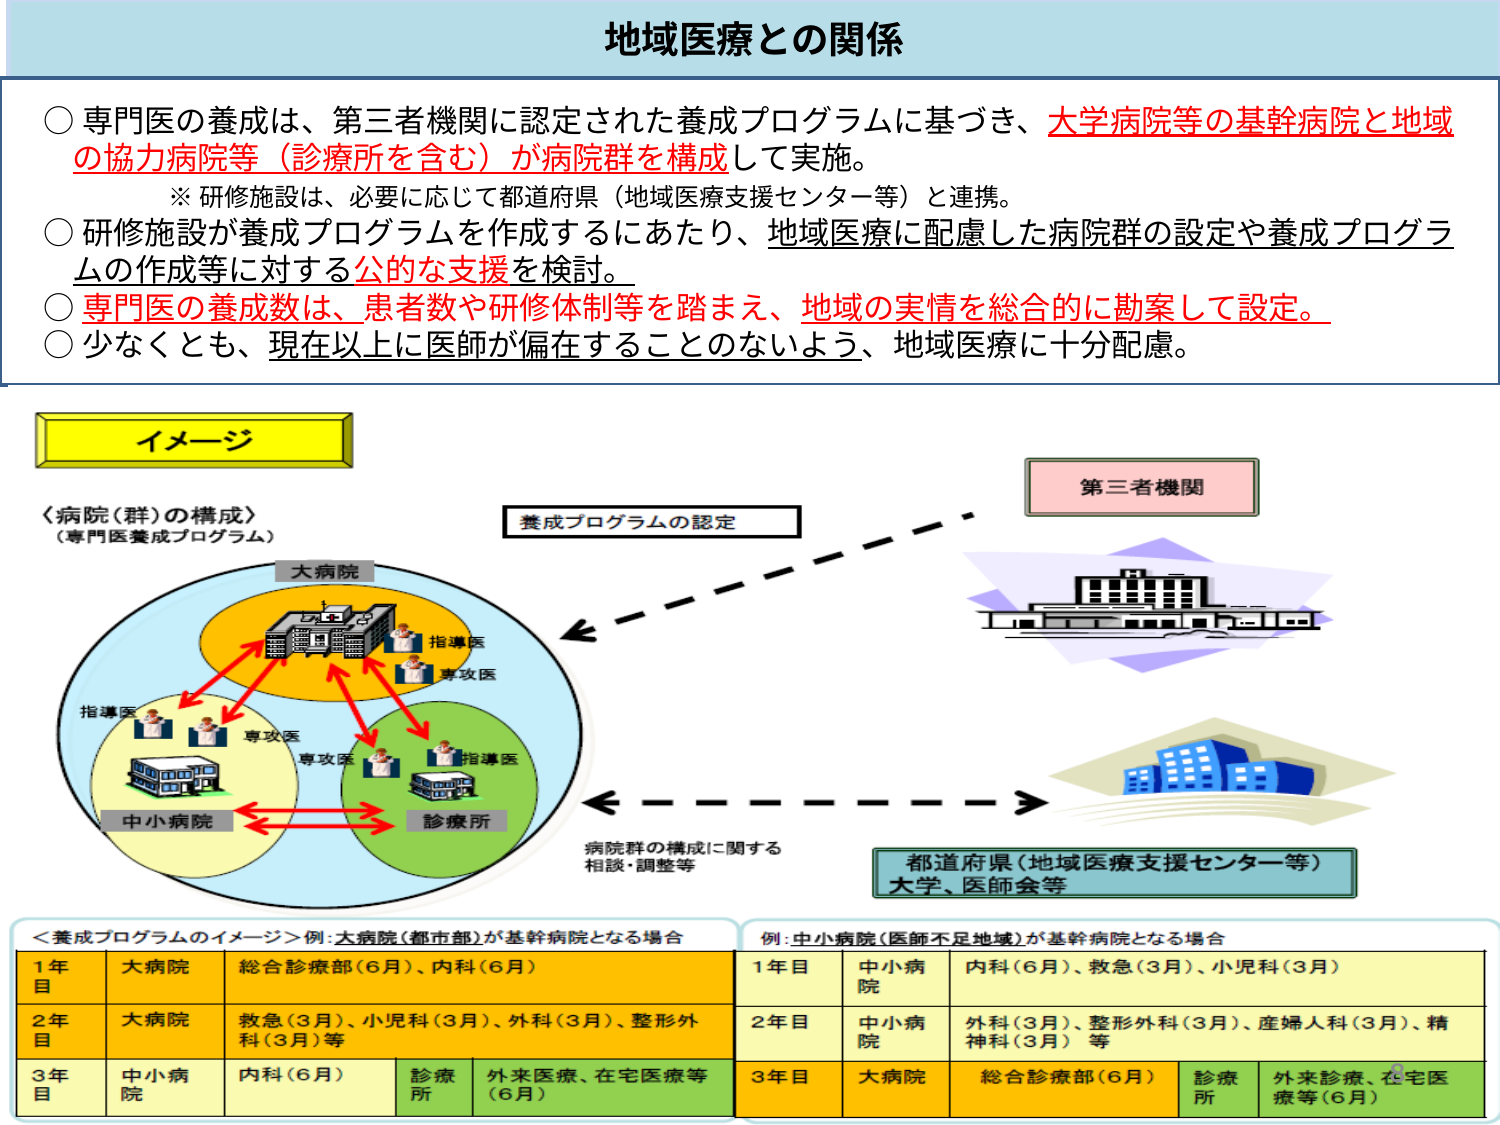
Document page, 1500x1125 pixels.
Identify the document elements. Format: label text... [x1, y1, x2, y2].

text_box 地域医療との関係 [6, 0, 1500, 76]
picture [8, 385, 1500, 1125]
text_box ○専門医の養成は、第三者機関に認定された養成プログラムに基づき、大学病院等の基幹病院と地域の協力病院等（診療所を含む）が病院群を構成して実施。 ※ 研修施設は、必要に応じて都道府県（地域医療支援センター等）と連携。 ○研修施設が養成プログラムを作成するにあたり、地域医療に配慮した病院群の設定や養成プログラムの作成等に対する公的な支援を検討。 ○専門医の養成数は、患者数や研修体制等を踏まえ、地域の実情を総合的に勘案して設定。 ○少なくとも、現在以上に医師が偏在することのないよう、地域医療に十分配慮。 [0, 76, 1500, 387]
